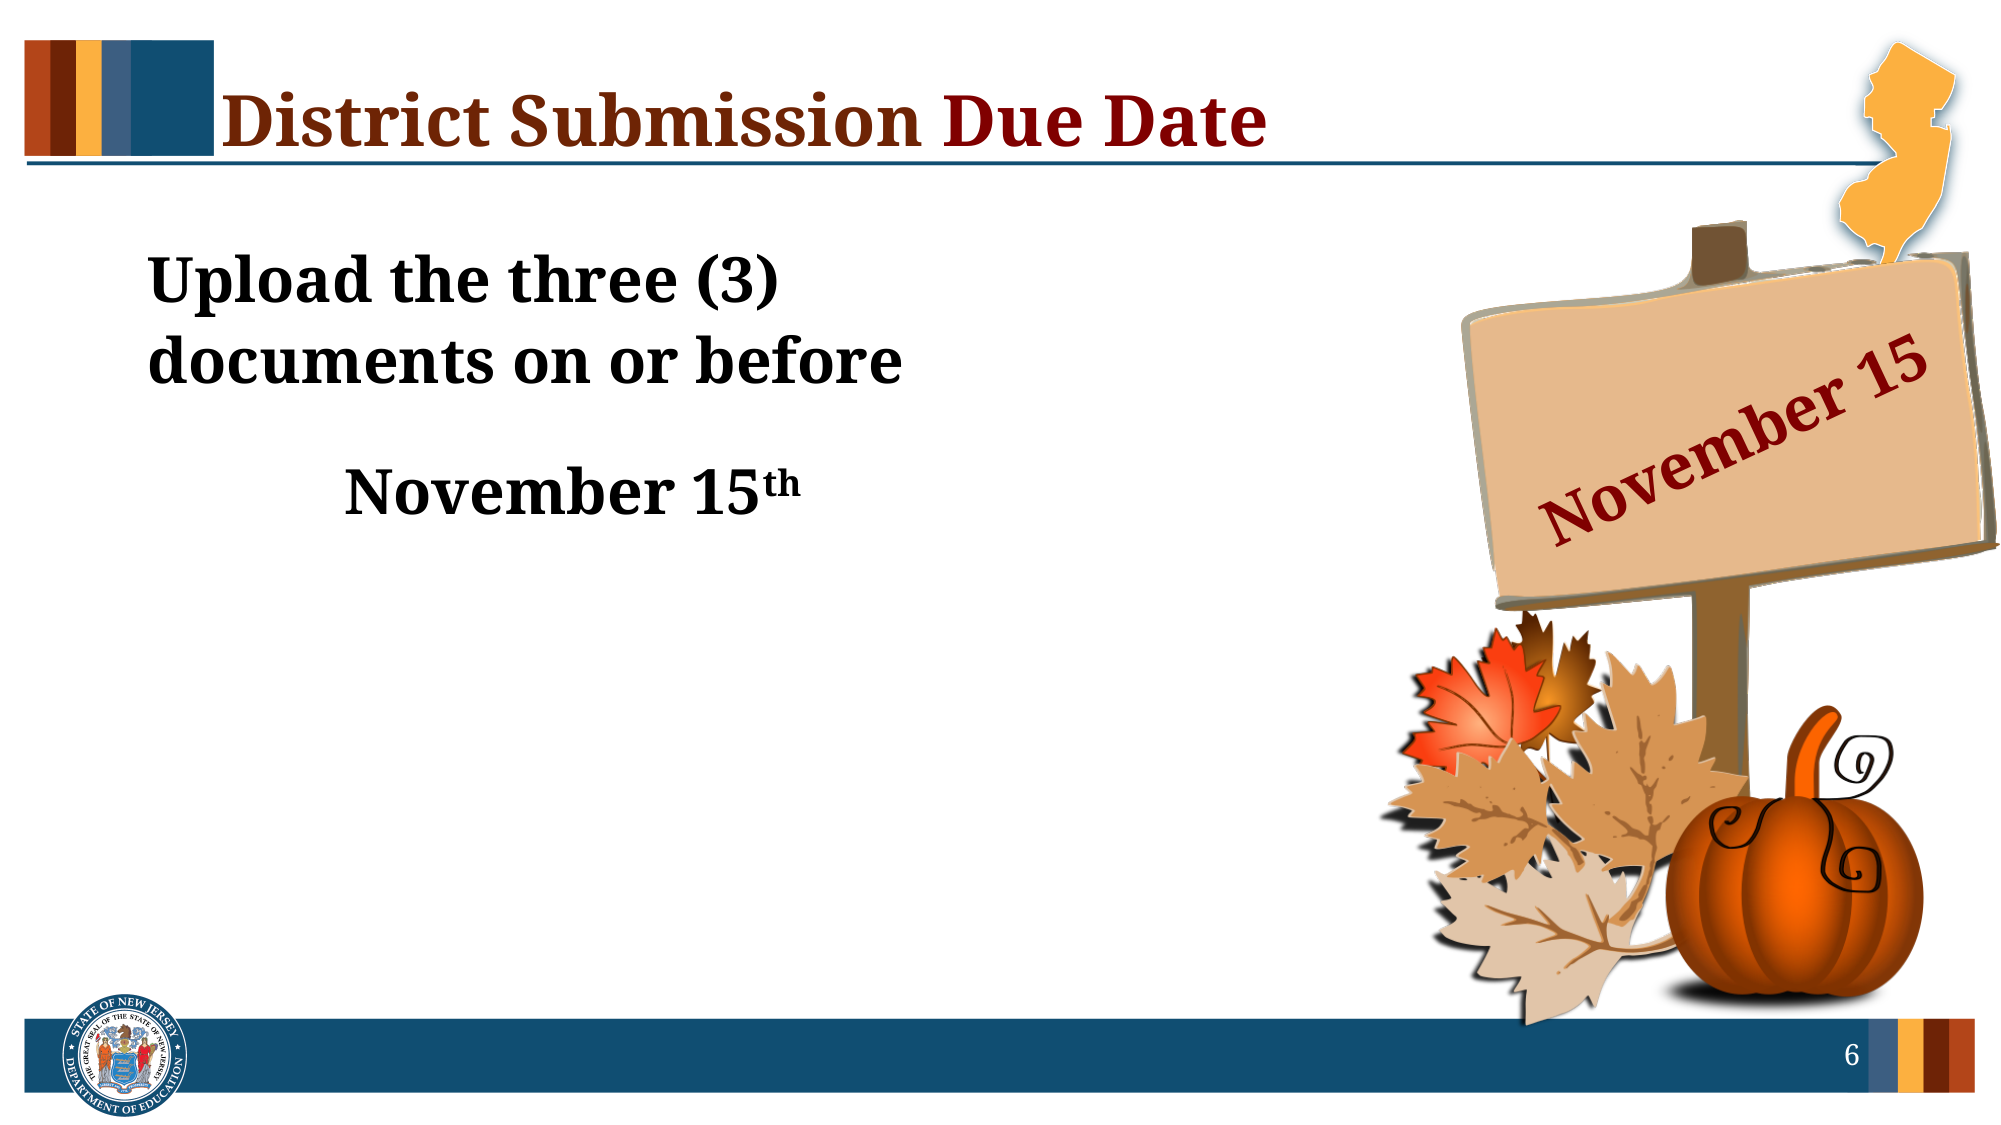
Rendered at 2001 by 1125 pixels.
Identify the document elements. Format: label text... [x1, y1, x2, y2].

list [1376, 220, 2000, 1030]
text_box Upload the three (3) documents on or before November 15th [133, 227, 1013, 941]
picture [24, 992, 1975, 1119]
title District Submission Due Date [206, 62, 1863, 185]
slide_number 6 [1425, 1030, 1876, 1087]
picture [24, 26, 1976, 295]
